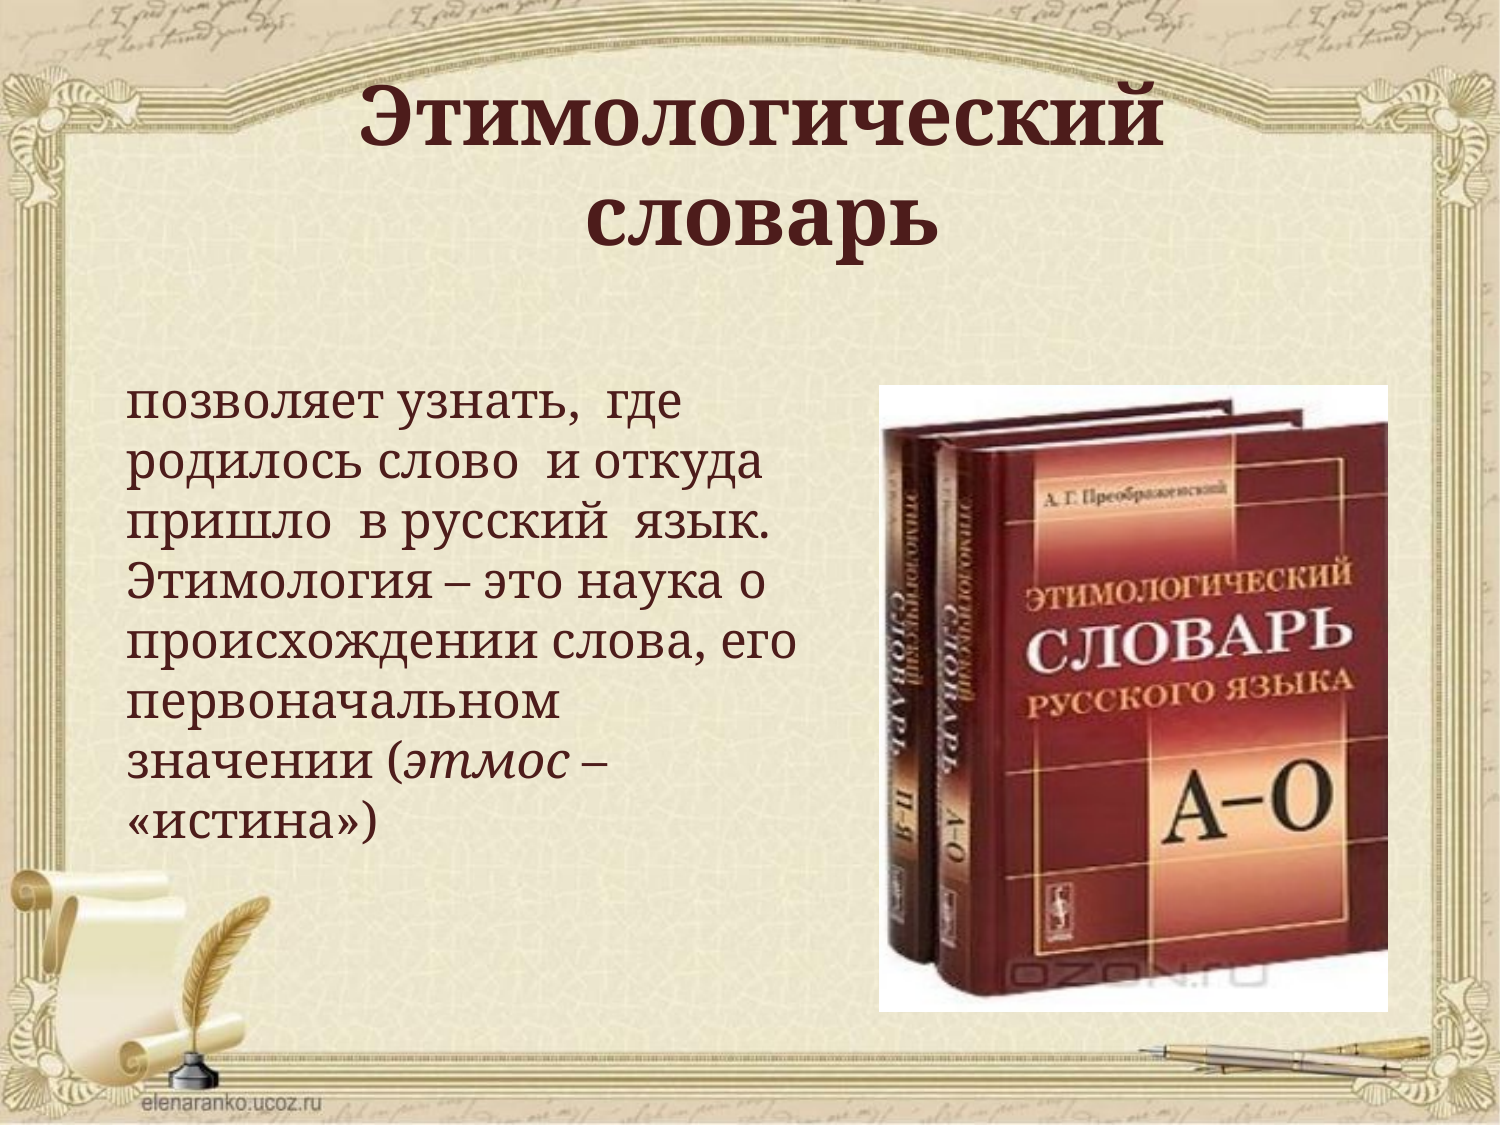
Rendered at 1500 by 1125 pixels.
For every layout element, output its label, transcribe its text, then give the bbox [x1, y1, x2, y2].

picture [0, 0, 1500, 1125]
text_box позволяет узнать, где родилось слово и откуда пришло в русский язык. Этимология – это наука о происхождении слова, его первоначальном значении (этмос – «истина») [112, 361, 822, 857]
text_box Этимологический словарь [324, 54, 1200, 272]
